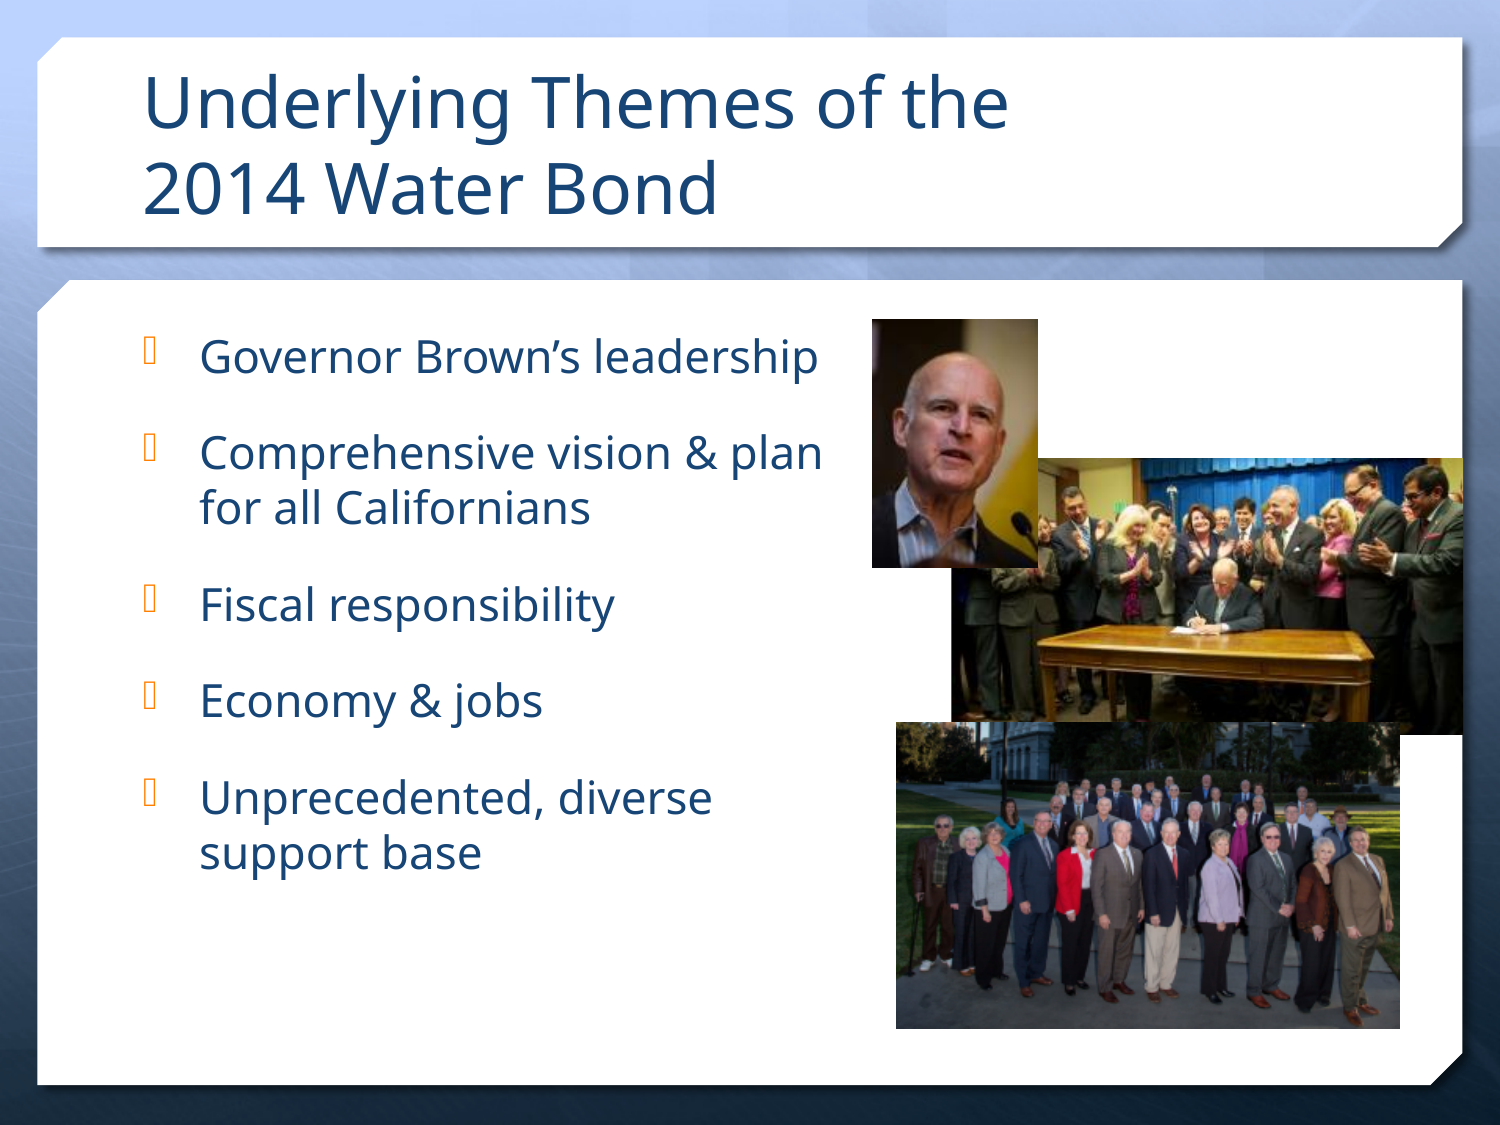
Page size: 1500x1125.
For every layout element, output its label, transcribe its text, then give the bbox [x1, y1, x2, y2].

title Underlying Themes of the 2014 Water Bond [127, 48, 1372, 236]
picture [871, 319, 1464, 1029]
list Governor Brown’s leadership Comprehensive vision & plan for all Californians Fiscal responsibility Economy & jobs Unprecedented, diverse support base [127, 319, 861, 978]
